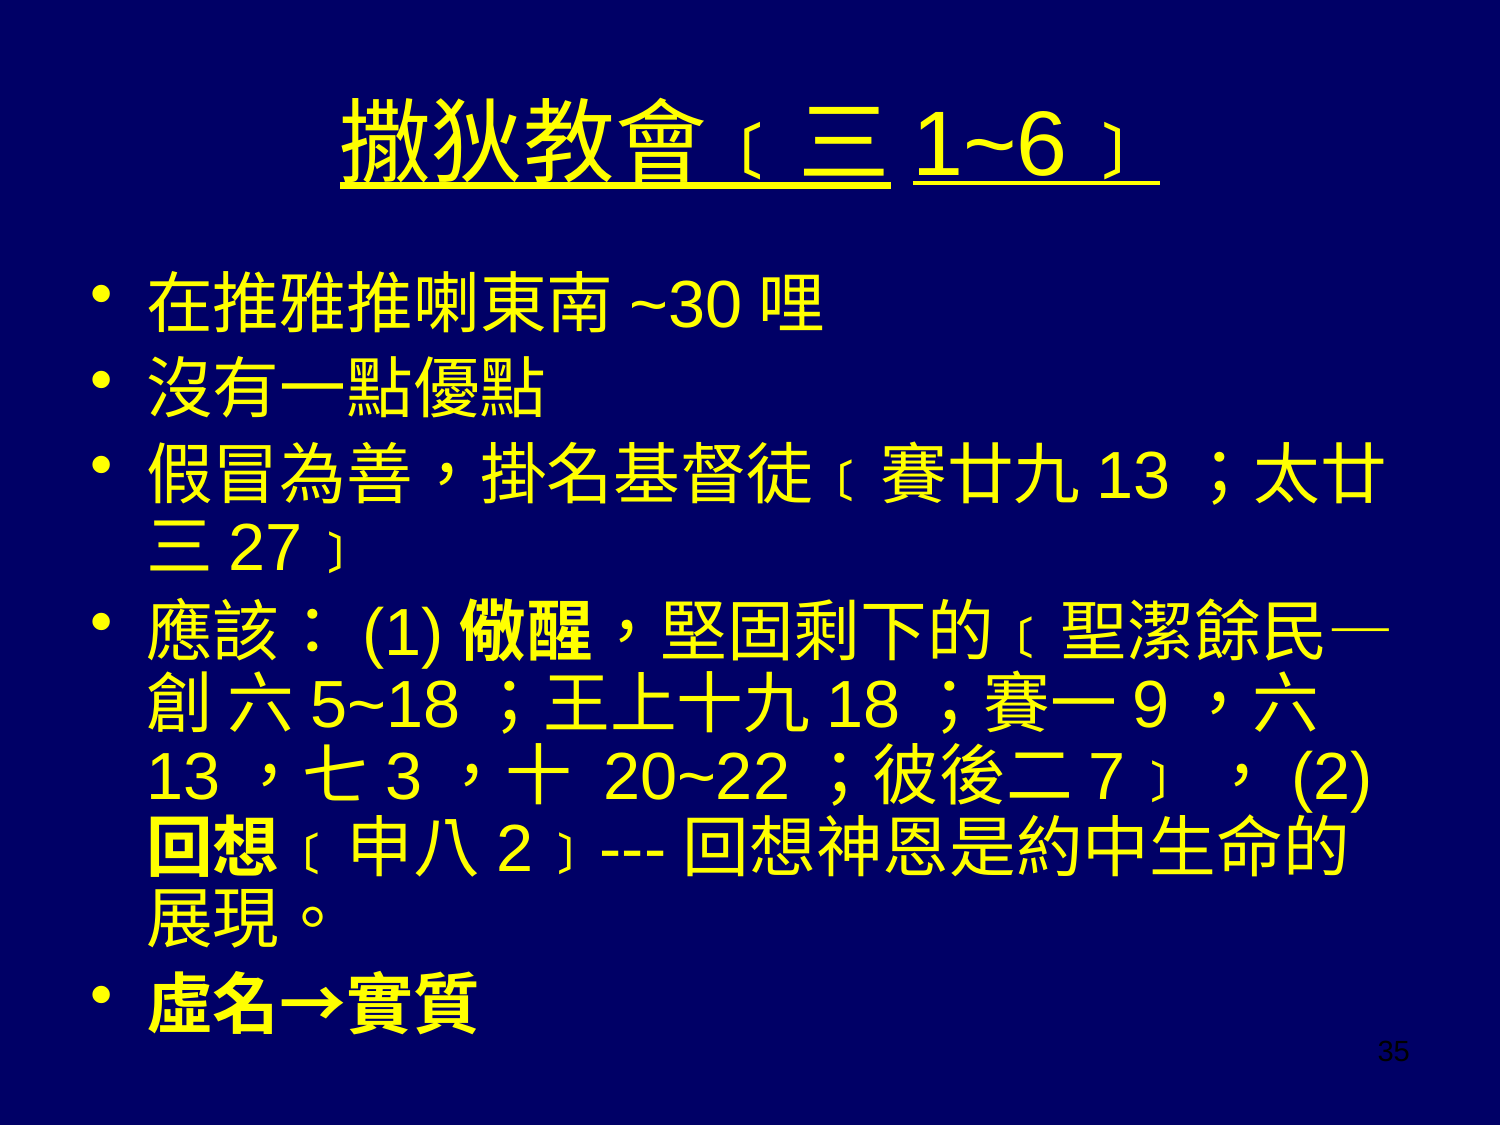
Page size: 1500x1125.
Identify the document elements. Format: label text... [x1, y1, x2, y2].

slide_number 35 [1074, 1024, 1425, 1103]
list 在推雅推喇東南~30哩 沒有一點優點 假冒為善，掛名基督徒﹝賽廿九13；太廿三27﹞ 應該：(1)儆醒，堅固剩下的﹝聖潔餘民—創 六5~18；王上十九18；賽一9，六13，七3，十 20~22；彼後二7﹞，(2)回想﹝申八2﹞---回想神恩是約中生命的展現。 虛名→實質 [75, 262, 1425, 1005]
title 撒狄教會﹝三1~6﹞ [75, 45, 1425, 233]
